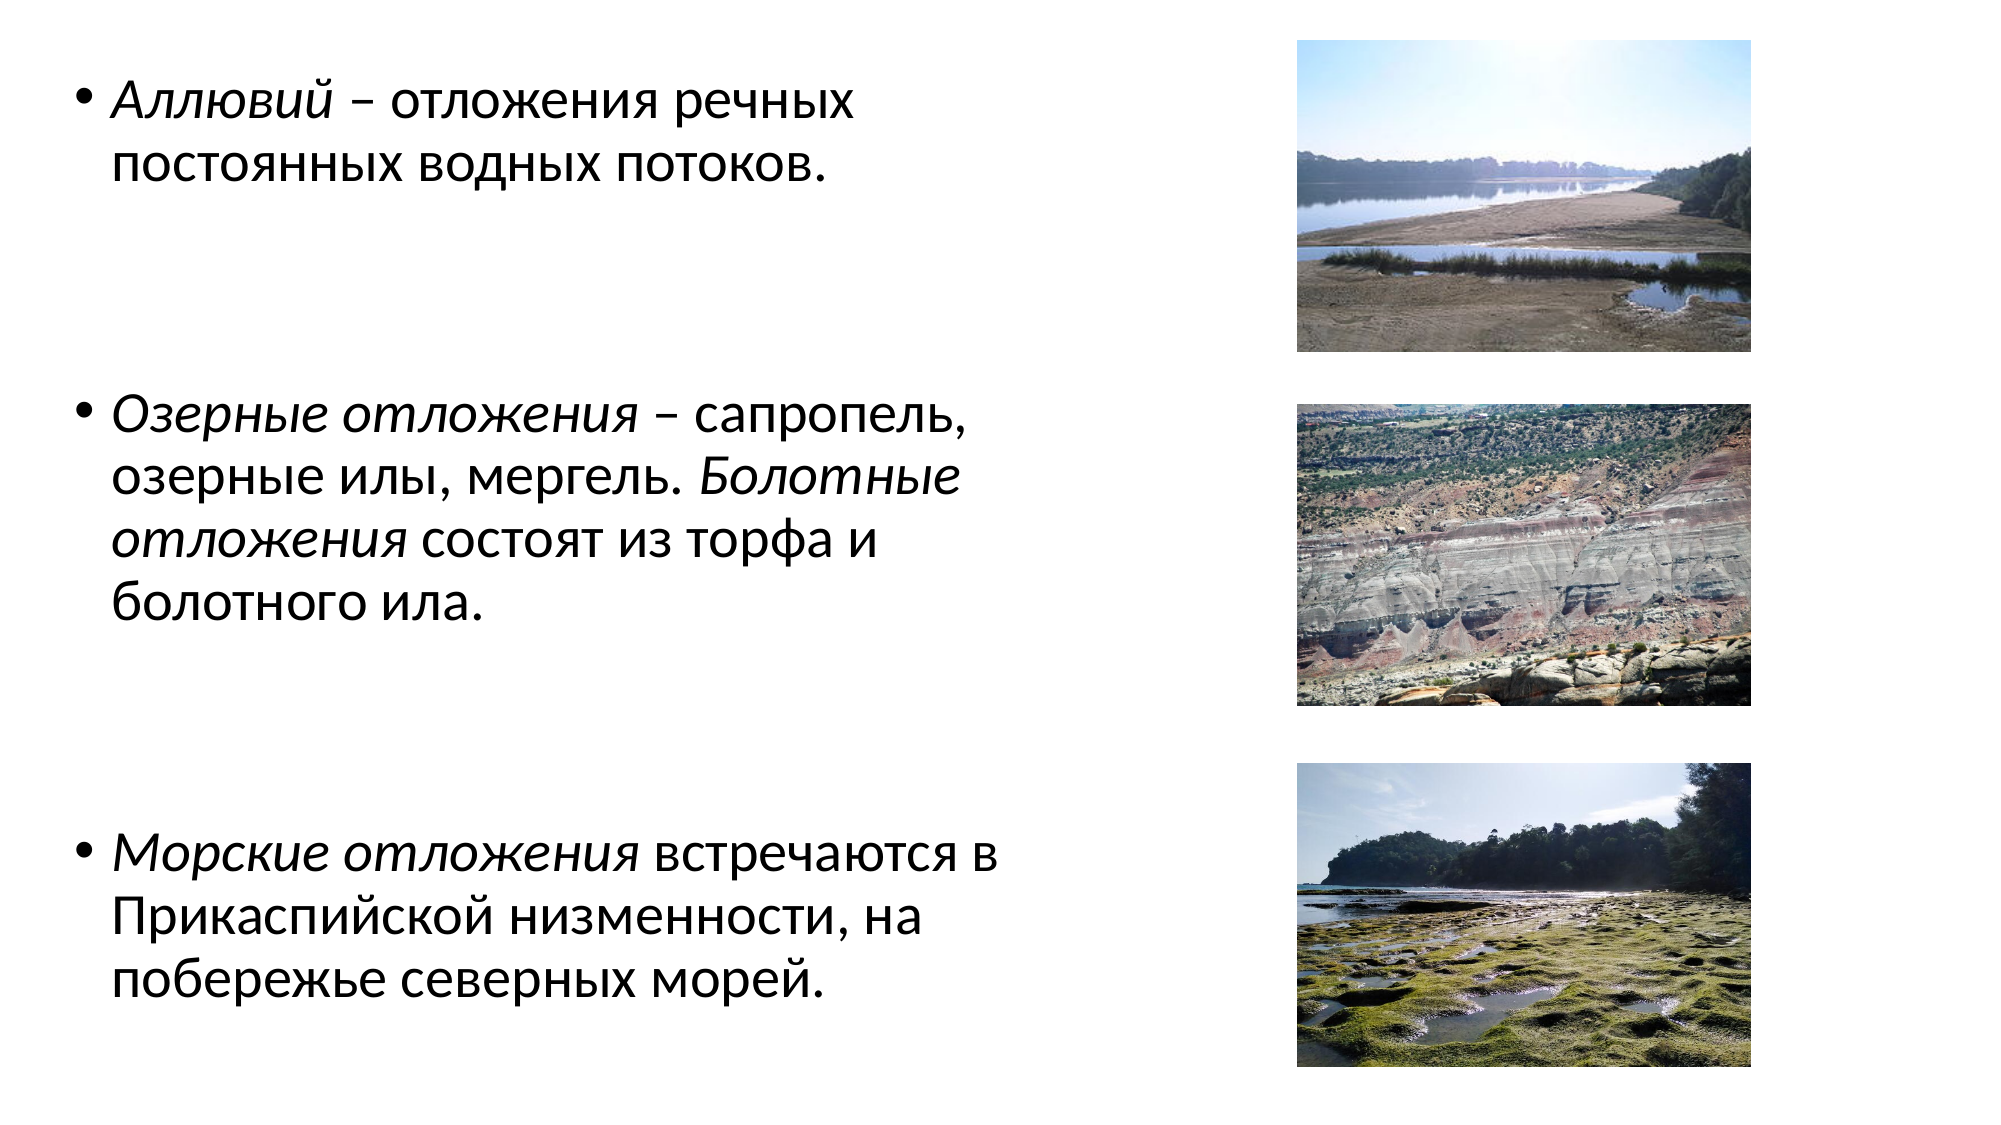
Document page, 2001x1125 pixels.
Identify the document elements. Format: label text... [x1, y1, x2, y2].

list Аллювий – отложения речных постоянных водных потоков. Озерные отложения – сапропель, озерные илы, мергель. Болотные отложения состоят из торфа и болотногo ила. Морские отложения встречаются в Прикаспийской низменности, на побережье северных морей. [59, 60, 1079, 1090]
picture [1297, 40, 1751, 352]
picture [1297, 404, 1751, 706]
picture [1297, 763, 1751, 1067]
